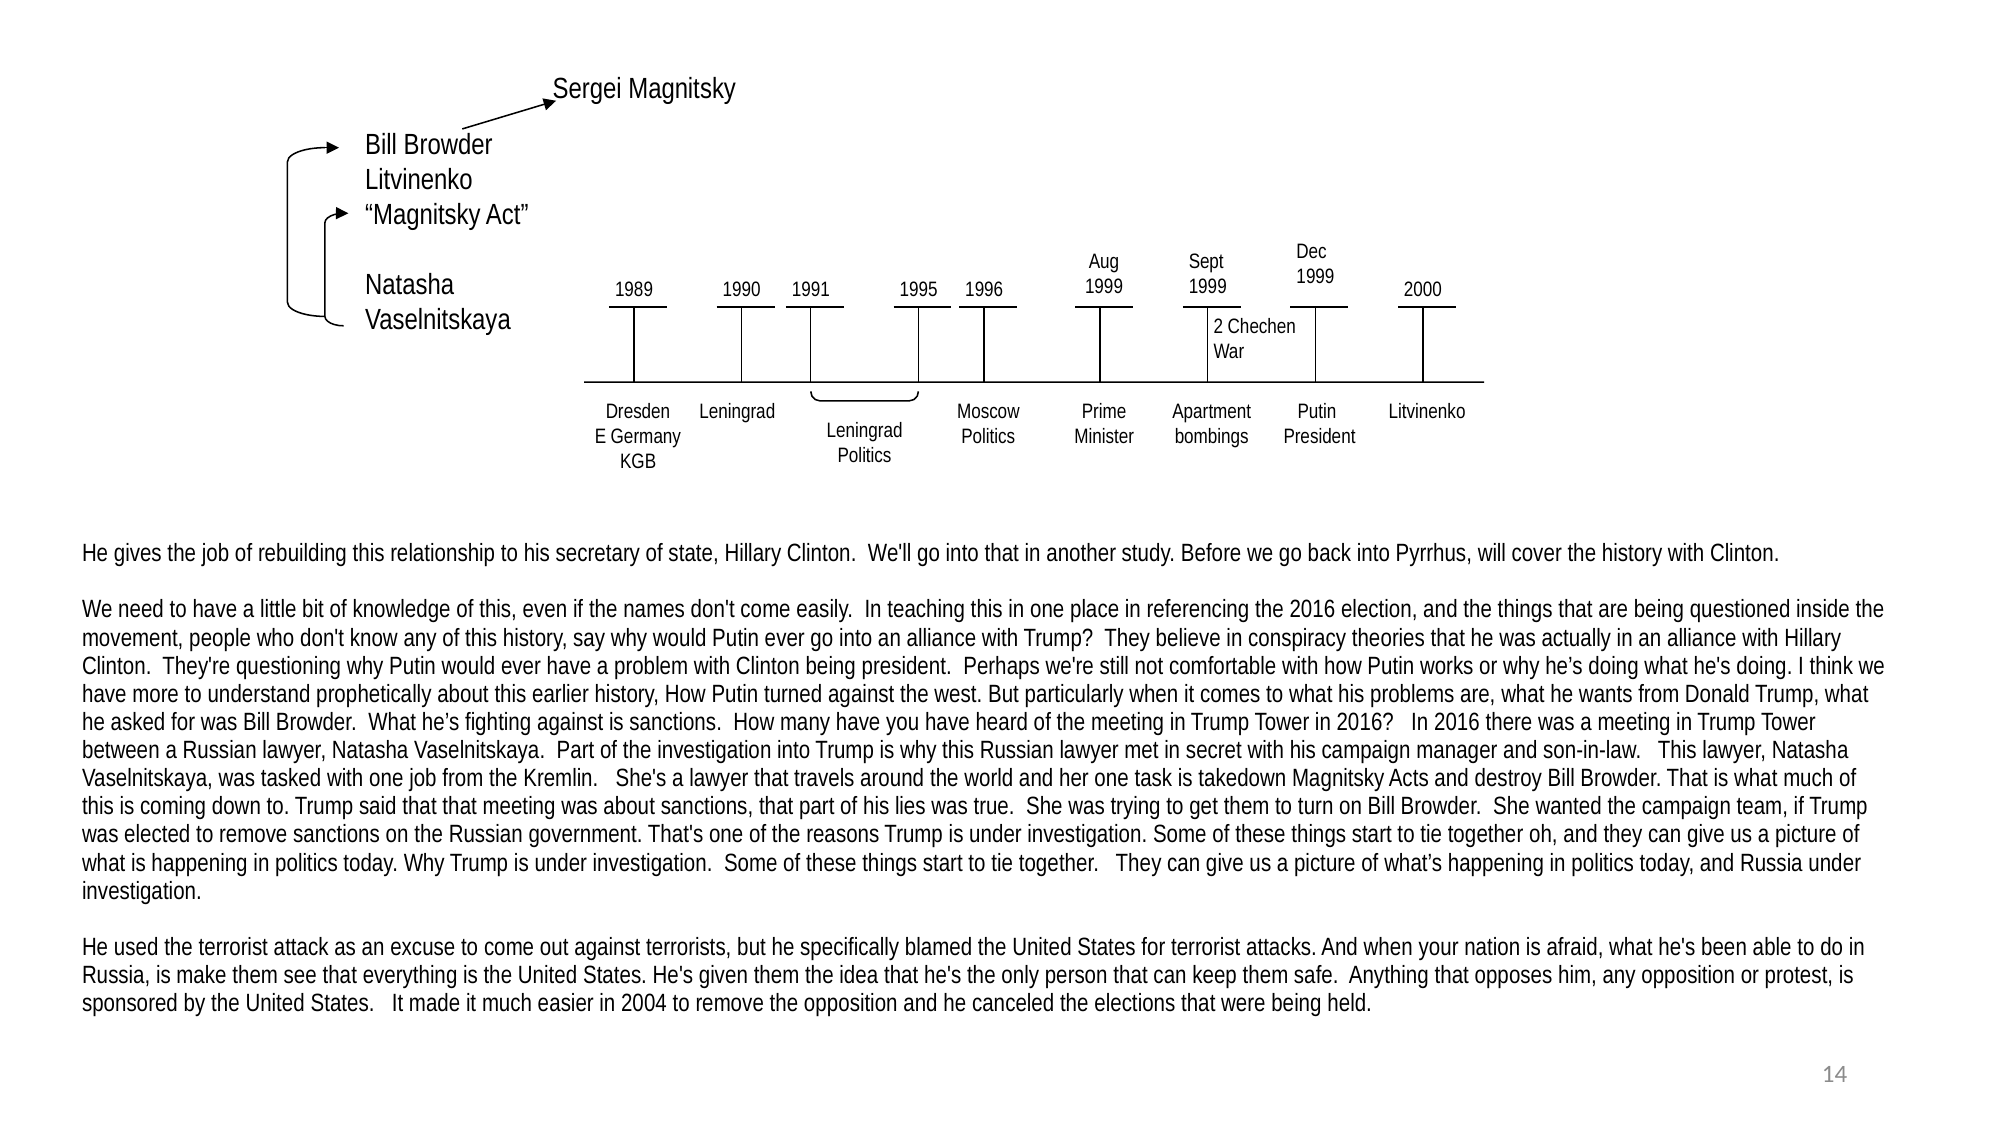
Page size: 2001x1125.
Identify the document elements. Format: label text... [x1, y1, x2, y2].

text_box [335, 206, 349, 220]
text_box Bill Browder Litvinenko “Magnitsky Act” Natasha Vaselnitskaya [359, 119, 547, 354]
text_box Sergei Magnitsky [546, 63, 772, 129]
text_box [574, 231, 1485, 486]
text_box [462, 98, 557, 130]
text_box [287, 147, 325, 317]
text_box He gives the job of rebuilding this relationship to his secretary of state, Hillary Clinton. We'll go into that in another study. Before we go back into Pyrrhus, will cover the history with Clinton. We need to have a little bit of knowledge of this, even if the names don't come easily. In teaching this in one place in referencing the 2016 election, and the things that are being questioned inside the movement, people who don't know any of this history, say why would Putin ever go into an alliance with Trump? They believe in conspiracy theories that he was actually in an alliance with Hillary Clinton. They're questioning why Putin would ever have a problem with Clinton being president. Perhaps we're still not comfortable with how Putin works or why he’s doing what he's doing. I think we have more to understand prophetically about this earlier history, How Putin turned against the west. But particularly when it comes to what his problems are, what he wants from Donald Trump, what he asked for was Bill Browder. What he’s fighting against is sanctions. How many have you have heard of the meeting in Trump Tower in 2016? In 2016 there was a meeting in Trump Tower between a Russian lawyer, Natasha Vaselnitskaya. Part of the investigation into Trump is why this Russian lawyer met in secret with his campaign manager and son-in-law. This lawyer, Natasha Vaselnitskaya, was tasked with one job from the Kremlin. She's a lawyer that travels around the world and her one task is takedown Magnitsky Acts and destroy Bill Browder. That is what much of this is coming down to. Trump said that that meeting was about sanctions, that part of his lies was true. She was trying to get them to turn on Bill Browder. She wanted the campaign team, if Trump was elected to remove sanctions on the Russian government. That's one of the reasons Trump is under investigation. Some of these things start to tie together oh, and they can give us a picture of what is happening in politics today. Why Trump is under investigation. Some of these things start to tie together. They can give us a picture of what’s happening in politics today, and Russia under investigation. He used the terrorist attack as an excuse to come out against terrorists, but he specifically blamed the United States for terrorist attacks. And when your nation is afraid, what he's been able to do in Russia, is make them see that everything is the United States. He's given them the idea that he's the only person that can keep them safe. Anything that opposes him, any opposition or protest, is sponsored by the United States. It made it much easier in 2004 to remove the opposition and he canceled the elections that were being held. [67, 531, 1907, 1055]
slide_number 14 [1412, 1055, 1863, 1103]
text_box [324, 141, 339, 154]
text_box [325, 214, 344, 326]
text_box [584, 231, 1485, 476]
